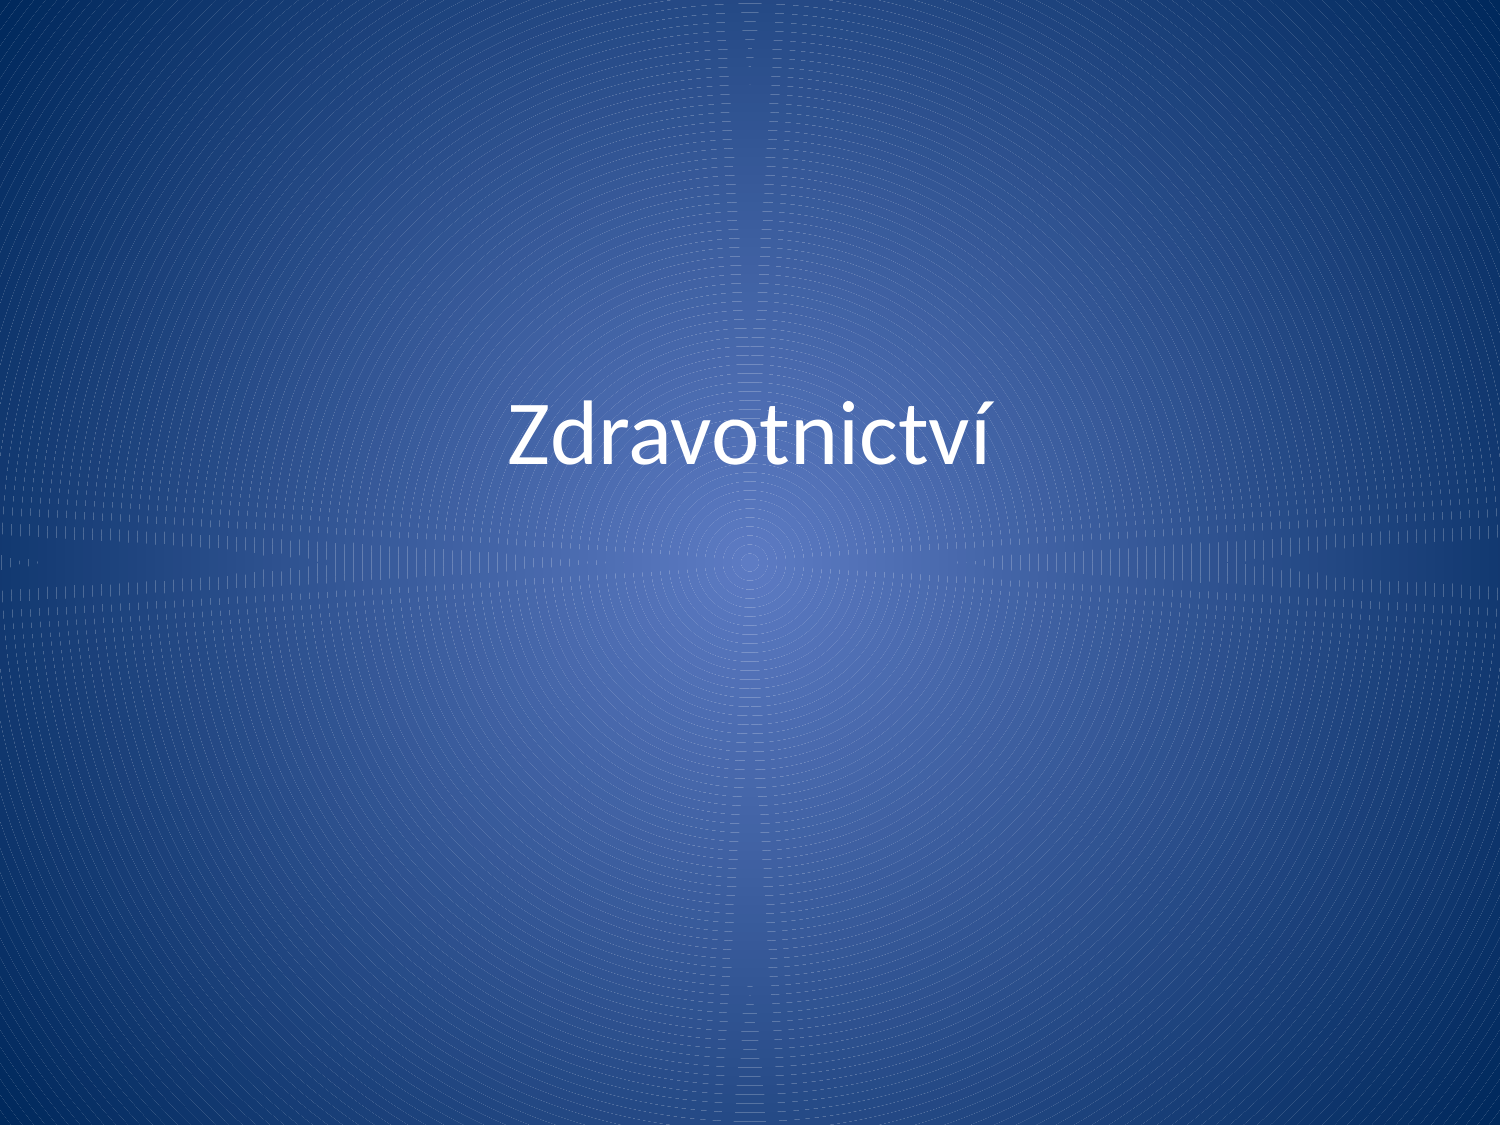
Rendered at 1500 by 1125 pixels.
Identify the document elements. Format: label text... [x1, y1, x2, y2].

title Zdravotnictví [75, 45, 1425, 811]
